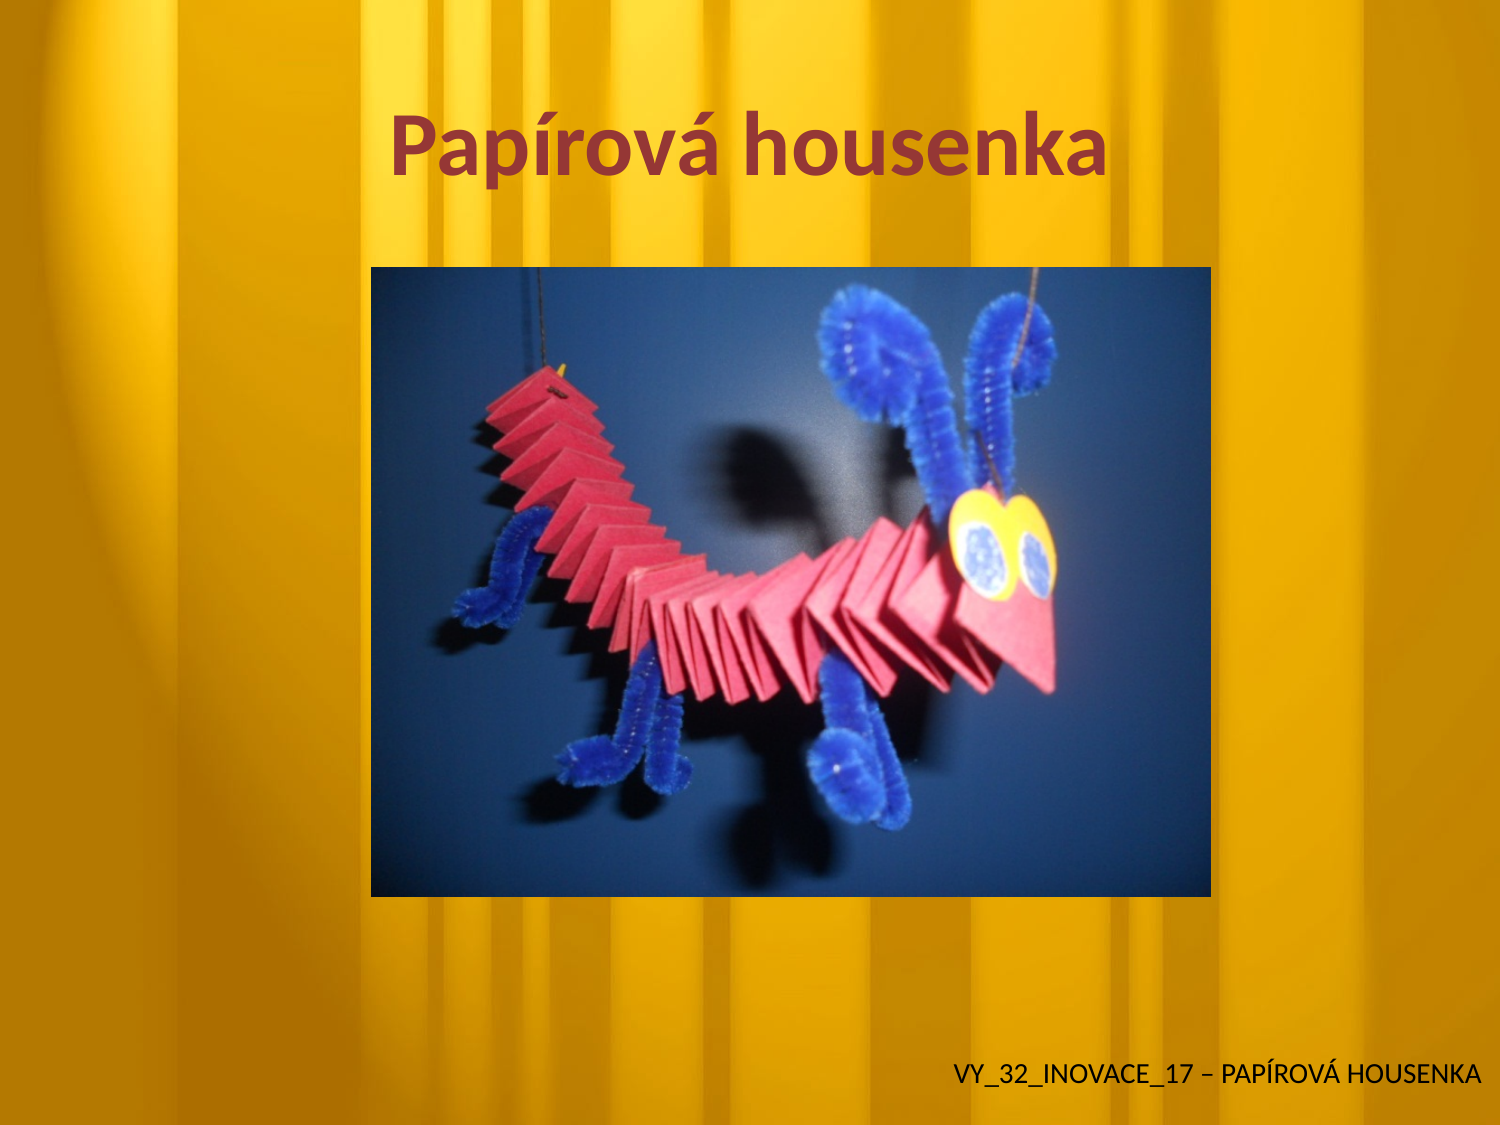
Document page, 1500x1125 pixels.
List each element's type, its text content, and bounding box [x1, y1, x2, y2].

title Papírová housenka [75, 45, 1425, 233]
picture [0, 0, 1500, 1125]
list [371, 266, 1211, 897]
text_box VY_32_INOVACE_17 – PAPÍROVÁ HOUSENKA [938, 1046, 1500, 1097]
